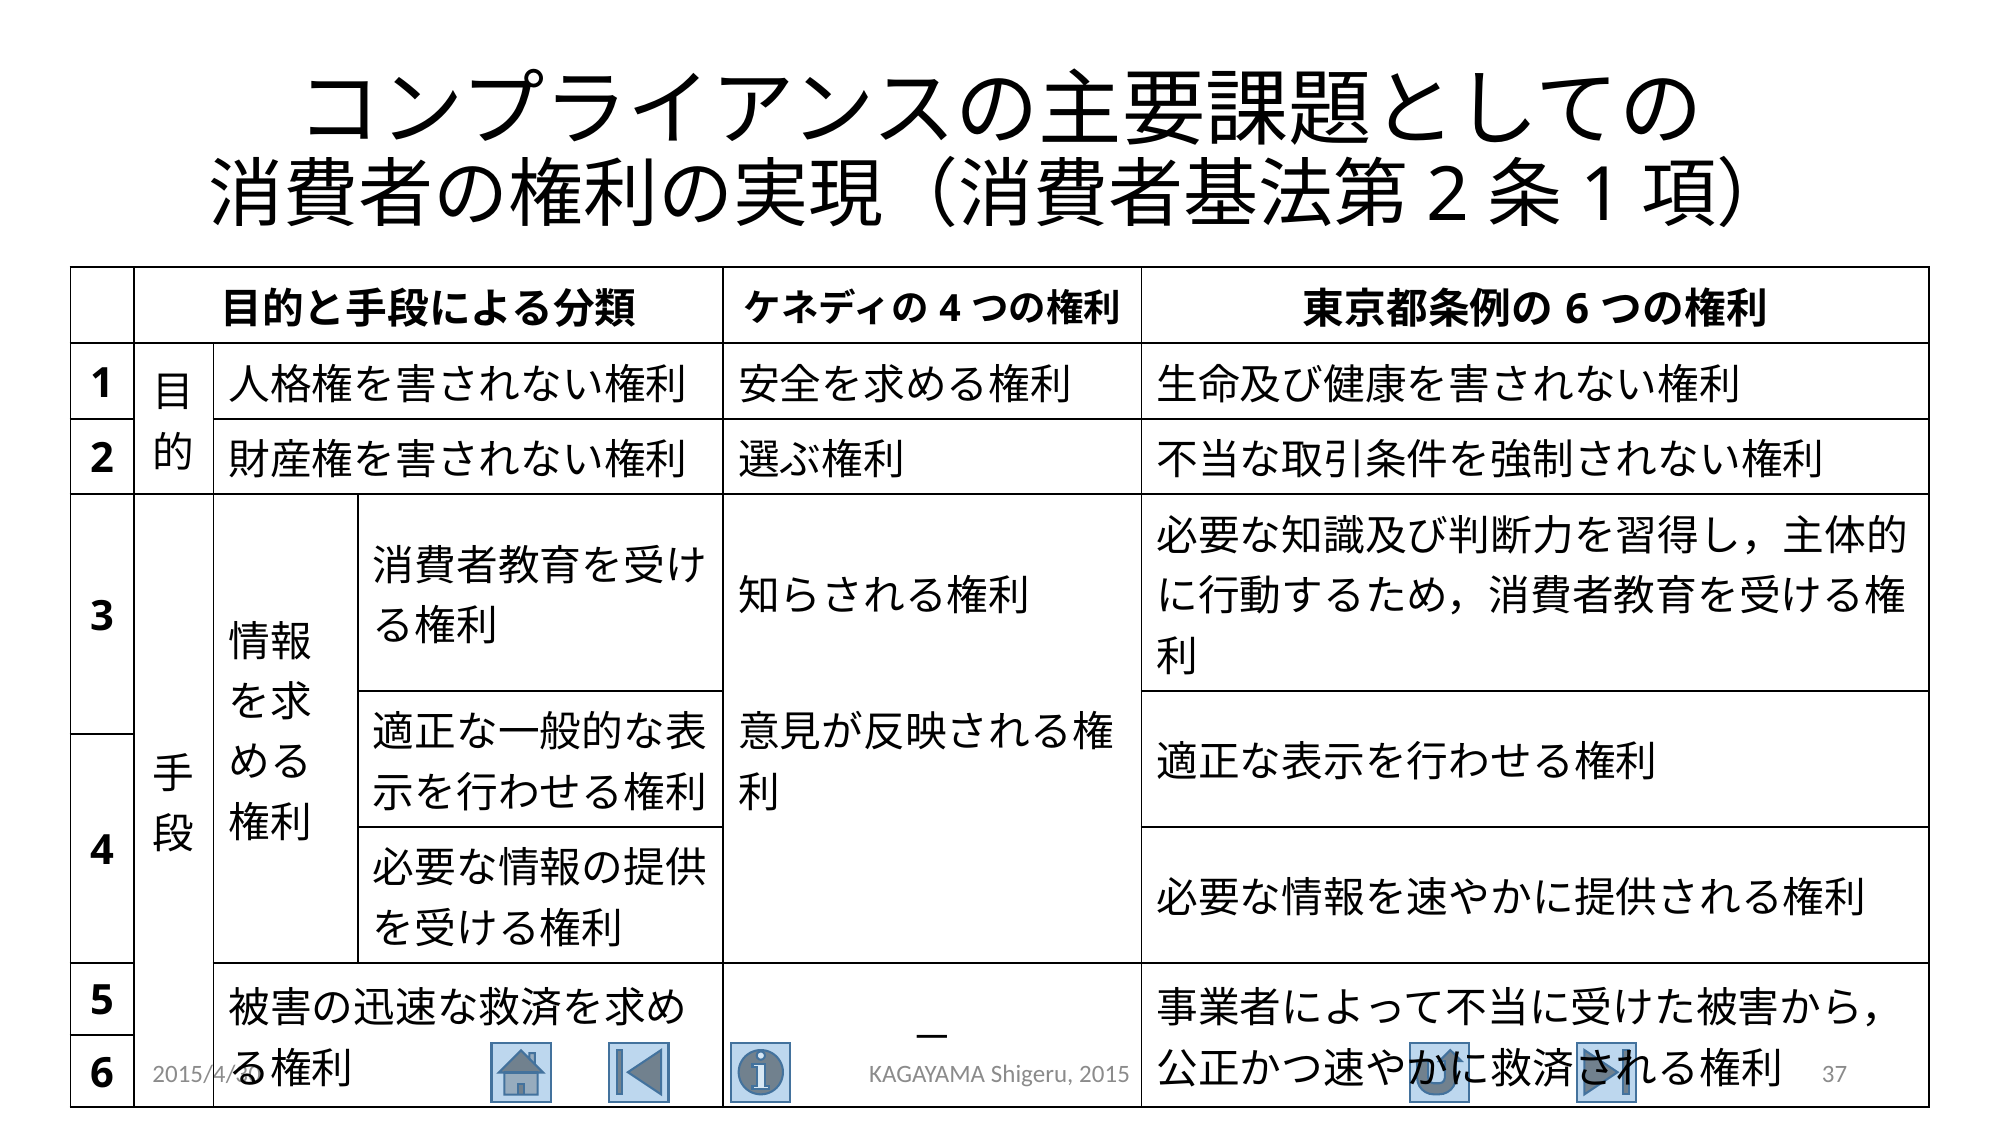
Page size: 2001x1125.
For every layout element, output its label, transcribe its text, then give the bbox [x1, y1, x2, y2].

title コンプライアンスの主要課題としての 消費者の権利の実現（消費者基法第2条1項） [137, 59, 1863, 244]
table_cell 3 [71, 495, 133, 733]
table_cell 手段 [135, 495, 213, 1106]
table_cell 目的 [135, 344, 213, 493]
table_cell 2 [71, 420, 133, 493]
table_cell 意見が反映される権利 [724, 691, 1141, 827]
table_cell 必要な知識及び判断力を習得し，主体的に行動するため，消費者教育を受ける権利 [1142, 495, 1928, 690]
table_cell 安全を求める権利 [724, 344, 1141, 418]
table_cell 人格権を害されない権利 [214, 344, 722, 418]
table_cell 不当な取引条件を強制されない権利 [1142, 420, 1928, 493]
table_cell 生命及び健康を害されない権利 [1142, 344, 1928, 418]
table_cell 必要な情報を速やかに提供される権利 [1142, 828, 1928, 962]
table_cell 選ぶ権利 [724, 420, 1141, 493]
table_header 東京都条例の6つの権利 [1142, 268, 1928, 342]
table_header 目的と手段による分類 [135, 268, 722, 342]
table_cell 被害の迅速な救済を求める権利 [214, 964, 722, 1106]
table_cell 適正な一般的な表示を行わせる権利 [359, 692, 722, 826]
table_cell － [724, 964, 1141, 1106]
table_header [71, 268, 133, 342]
table_header ケネディの4つの権利 [724, 268, 1141, 342]
table_cell 情報を求める権利 [214, 495, 357, 962]
table_cell 事業者によって不当に受けた被害から，公正かつ速やかに救済される権利 [1142, 964, 1928, 1106]
table_cell 1 [71, 344, 133, 418]
table_cell [724, 827, 1141, 962]
table_cell 知らされる権利 [724, 495, 1141, 691]
table_cell 適正な表示を行わせる権利 [1142, 692, 1928, 826]
table_cell 5 [71, 964, 133, 1034]
table_cell 消費者教育を受ける権利 [359, 495, 722, 690]
table_cell 財産権を害されない権利 [214, 420, 722, 493]
table_cell 必要な情報の提供を受ける権利 [359, 828, 722, 962]
table_cell 4 [71, 735, 133, 962]
table_cell 6 [71, 1036, 133, 1106]
